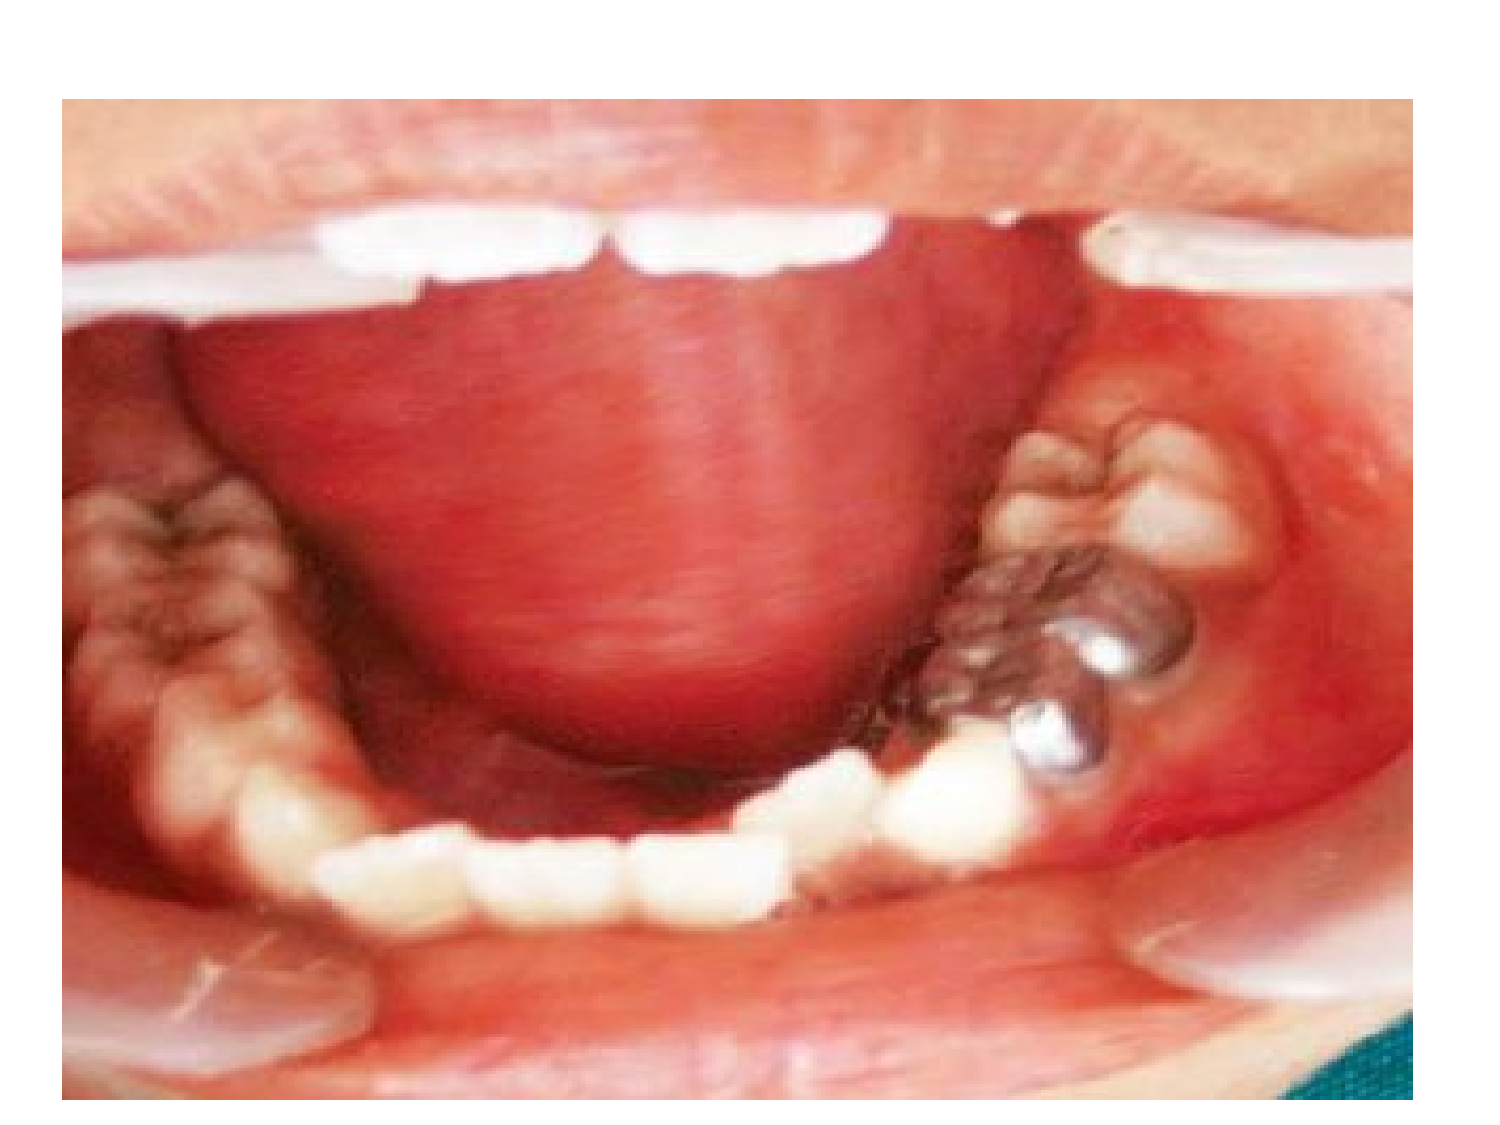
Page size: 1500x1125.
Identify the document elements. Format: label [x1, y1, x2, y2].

picture [62, 99, 1413, 1101]
